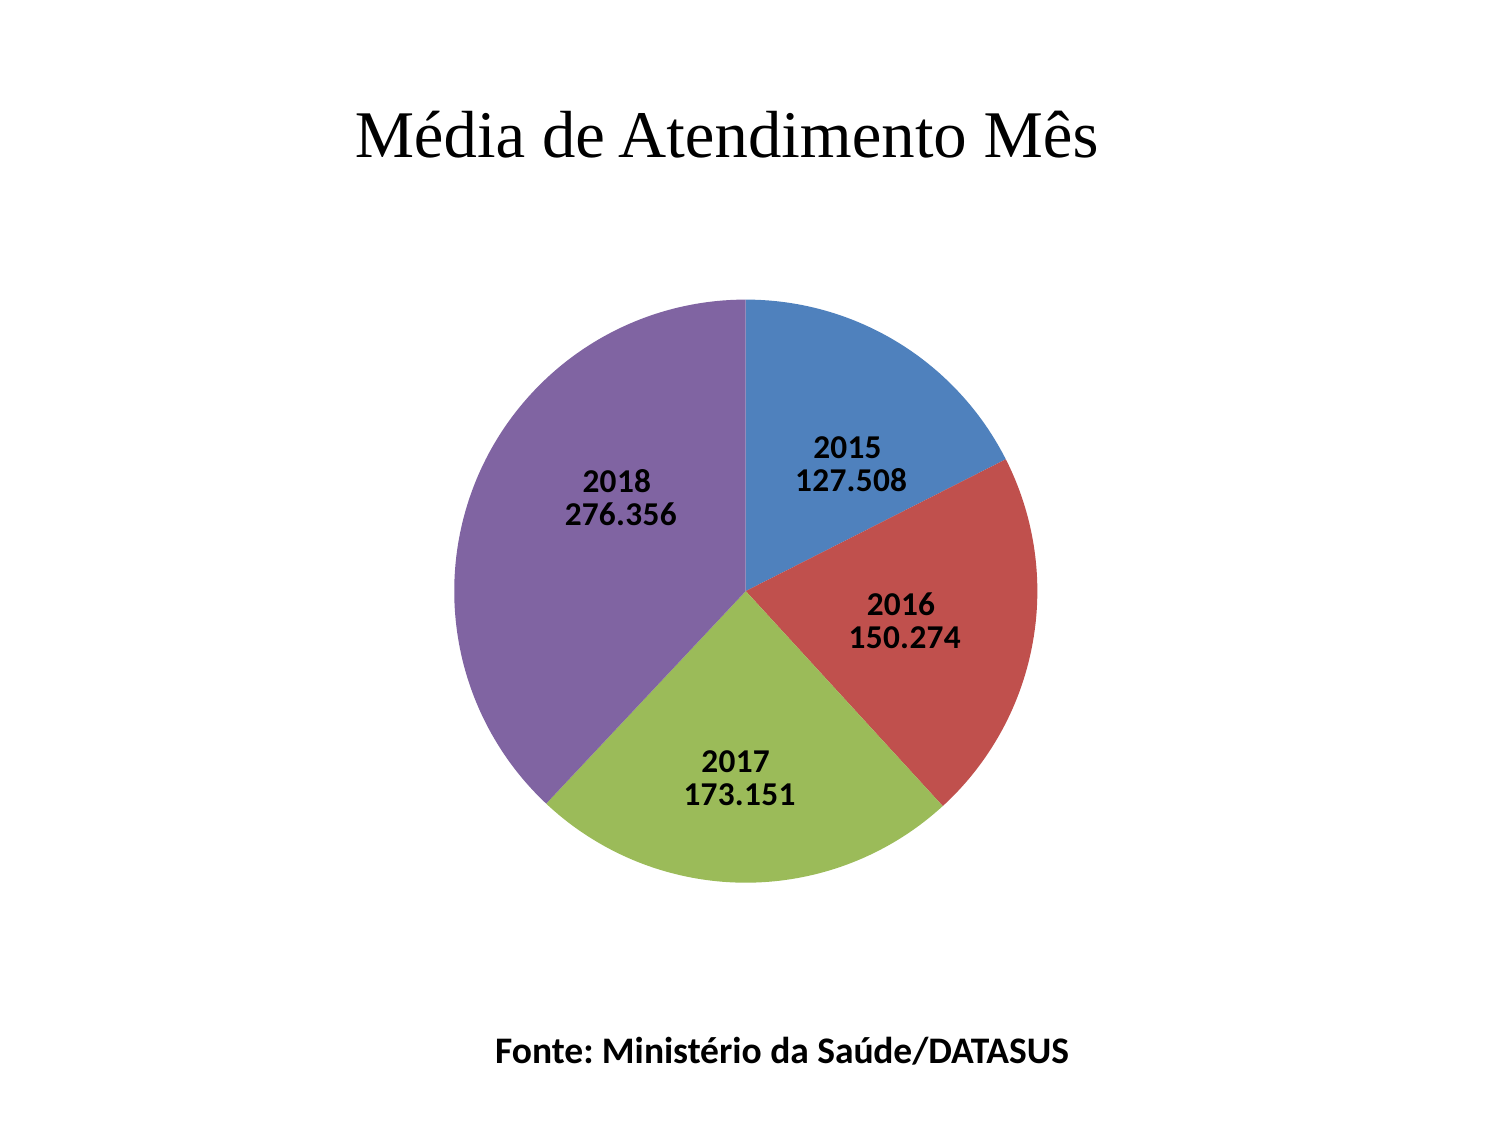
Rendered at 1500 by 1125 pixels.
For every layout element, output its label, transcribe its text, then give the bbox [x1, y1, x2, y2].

chart [242, 166, 1204, 1004]
text_box Média de Atendimento Mês [321, 83, 1133, 165]
text_box Fonte: Ministério da Saúde/DATASUS [480, 1018, 1305, 1124]
